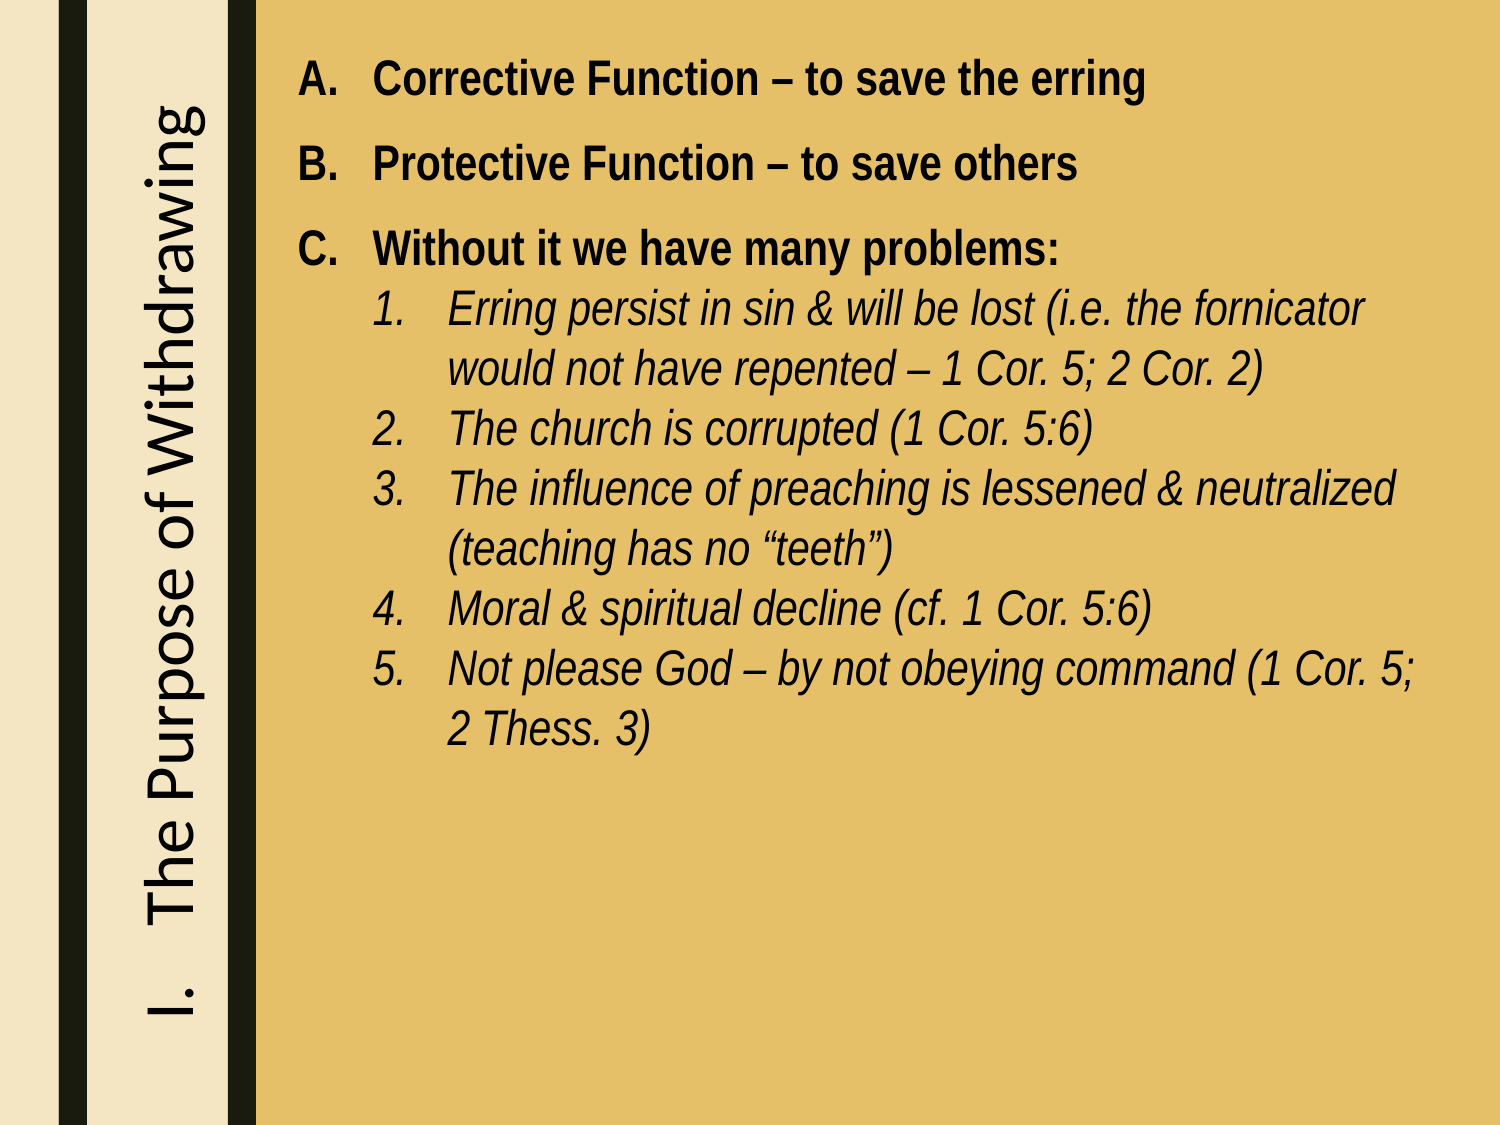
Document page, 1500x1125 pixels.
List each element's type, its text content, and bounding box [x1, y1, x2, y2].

text_box The Purpose of Withdrawing [72, 0, 215, 1125]
text_box Corrective Function – to save the erring Protective Function – to save others Without it we have many problems: Erring persist in sin & will be lost (i.e. the fornicator would not have repented – 1 Cor. 5; 2 Cor. 2) The church is corrupted (1 Cor. 5:6) The influence of preaching is lessened & neutralized (teaching has no “teeth”) Moral & spiritual decline (cf. 1 Cor. 5:6) Not please God – by not obeying command (1 Cor. 5; 2 Thess. 3) [282, 37, 1437, 763]
